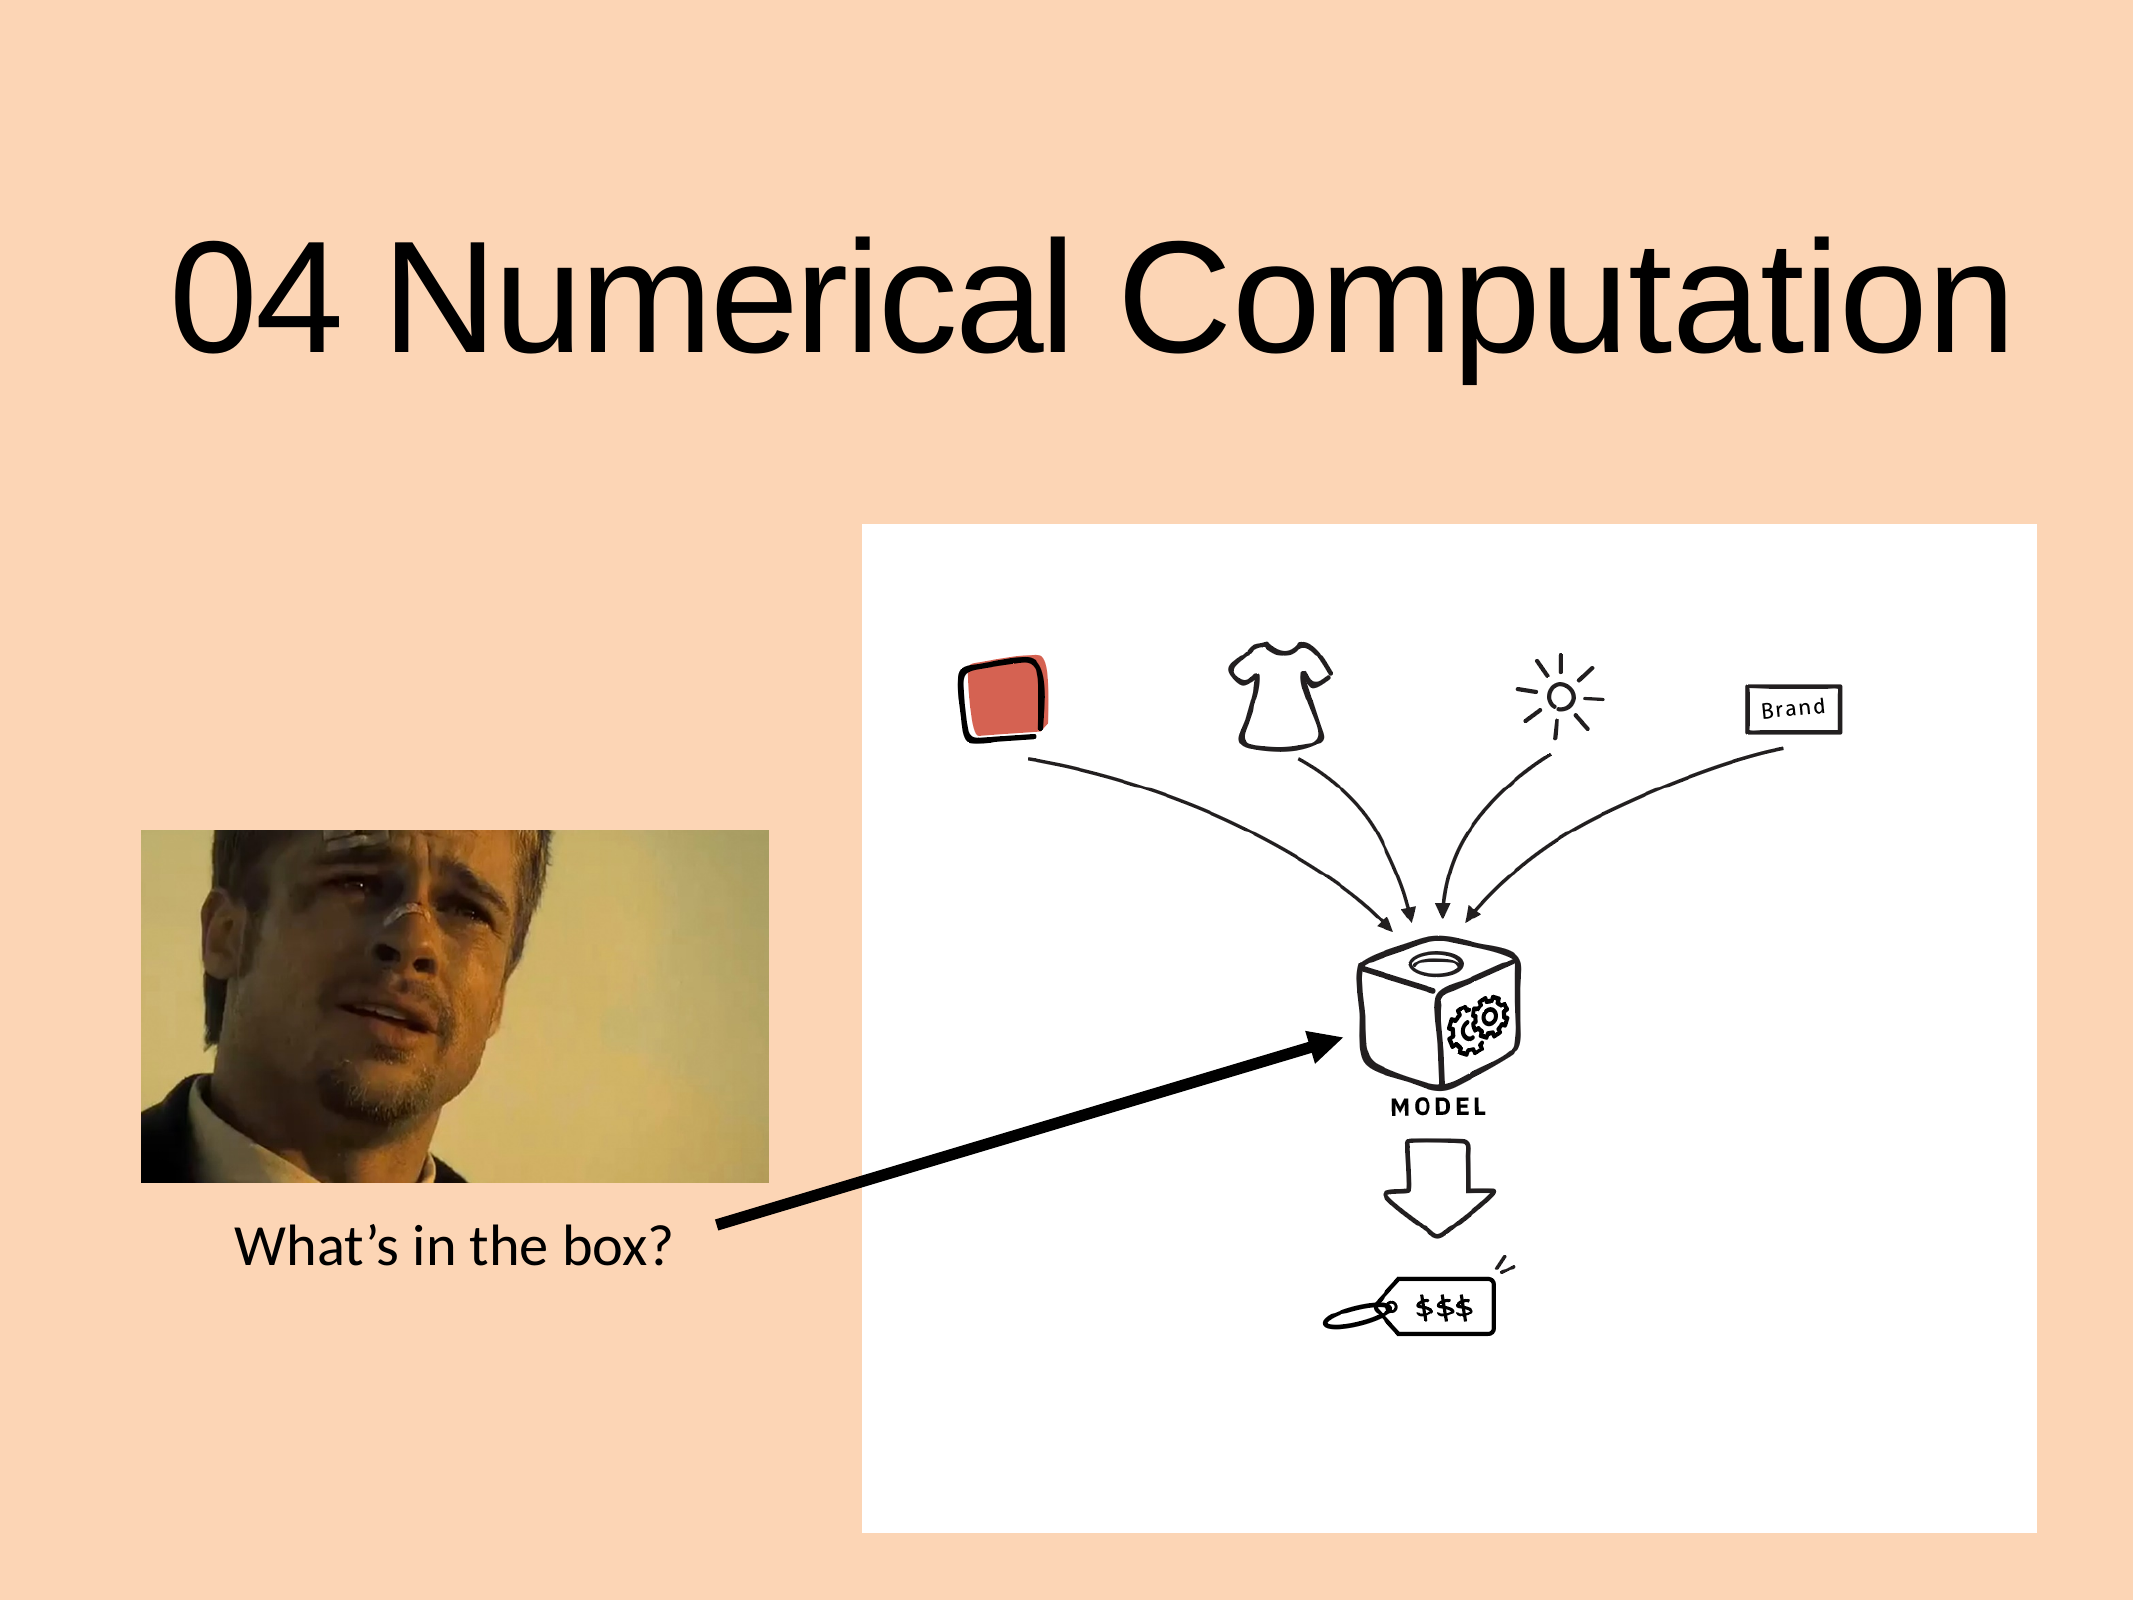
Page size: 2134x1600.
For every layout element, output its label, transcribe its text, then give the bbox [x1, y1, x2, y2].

picture [862, 524, 2037, 1533]
picture [141, 830, 769, 1184]
text_box What’s in the box? [220, 1200, 690, 1285]
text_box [716, 1037, 1344, 1226]
list 04 Numerical Computation [166, 162, 2064, 1078]
